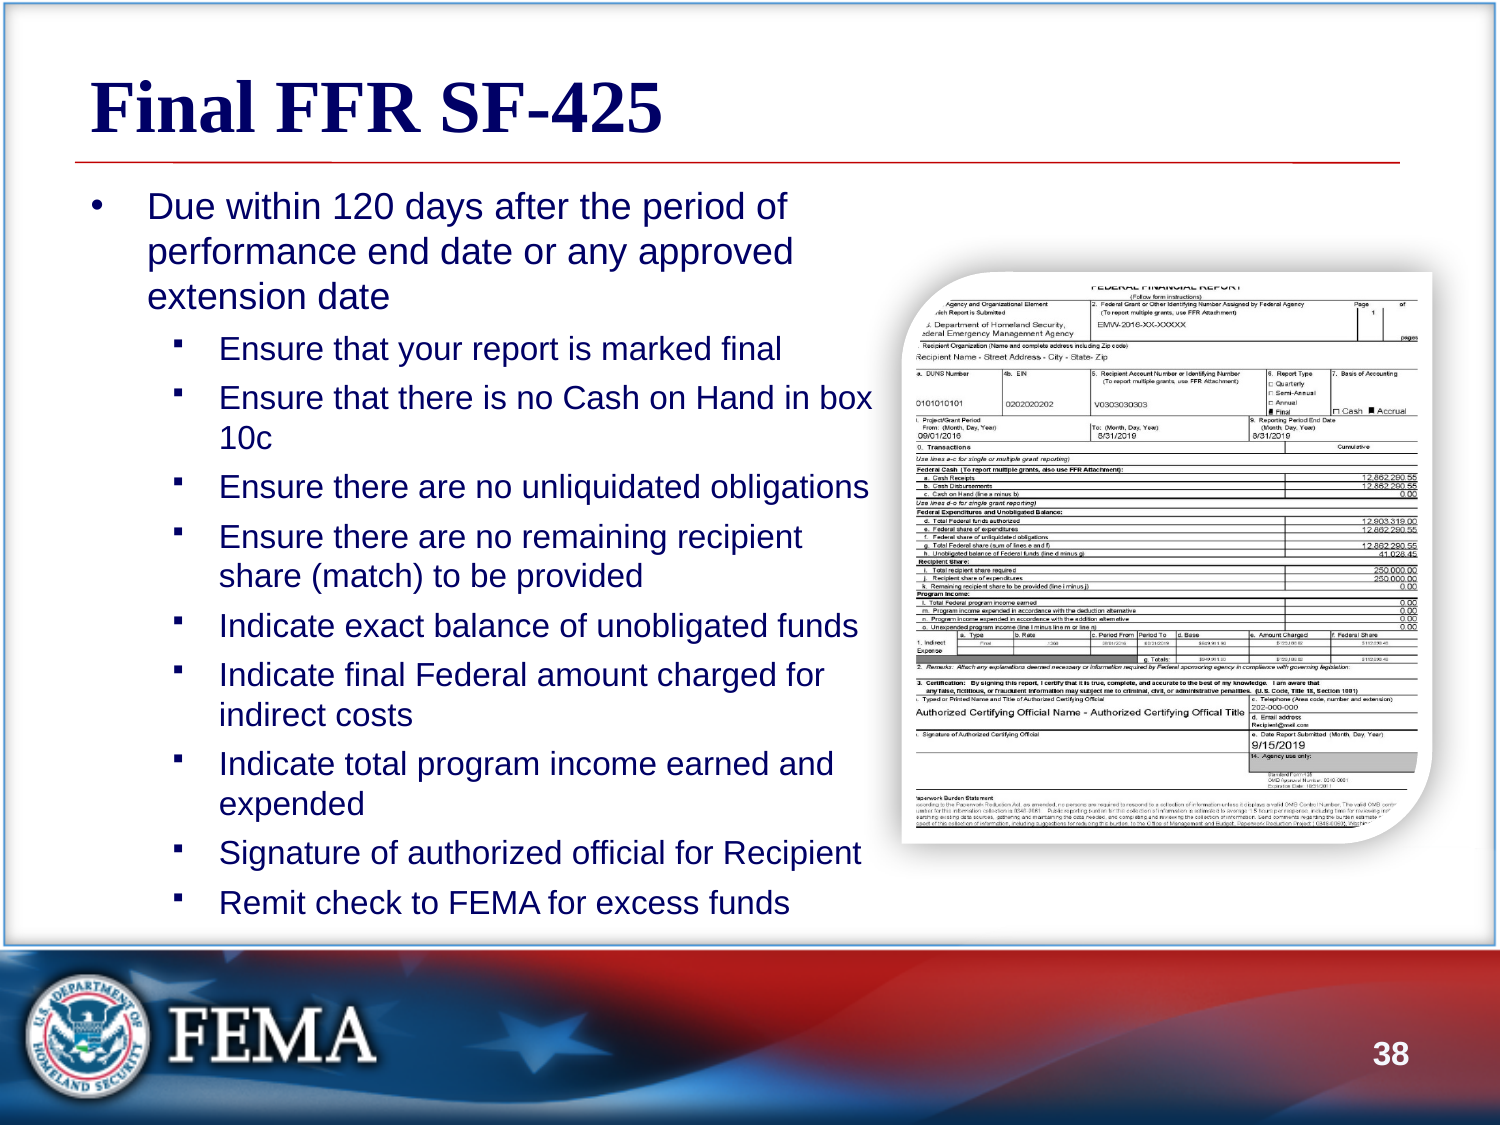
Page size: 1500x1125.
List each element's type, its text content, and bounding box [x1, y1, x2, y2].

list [908, 279, 1426, 837]
slide_number 37 [1074, 1024, 1425, 1103]
list Due within 120 days after the period of performance end date or any approved extension date Ensure that your report is marked final Ensure that there is no Cash on Hand in box 10c Ensure there are no unliquidated obligations Ensure there are no remaining recipient share (match) to be provided Indicate exact balance of unobligated funds Indicate final Federal amount charged for indirect costs Indicate total program income earned and expended Signature of authorized official for Recipient Remit check to FEMA for excess funds [74, 174, 901, 901]
title Final FFR SF-425 [74, 49, 1426, 156]
picture [0, 0, 1500, 1125]
